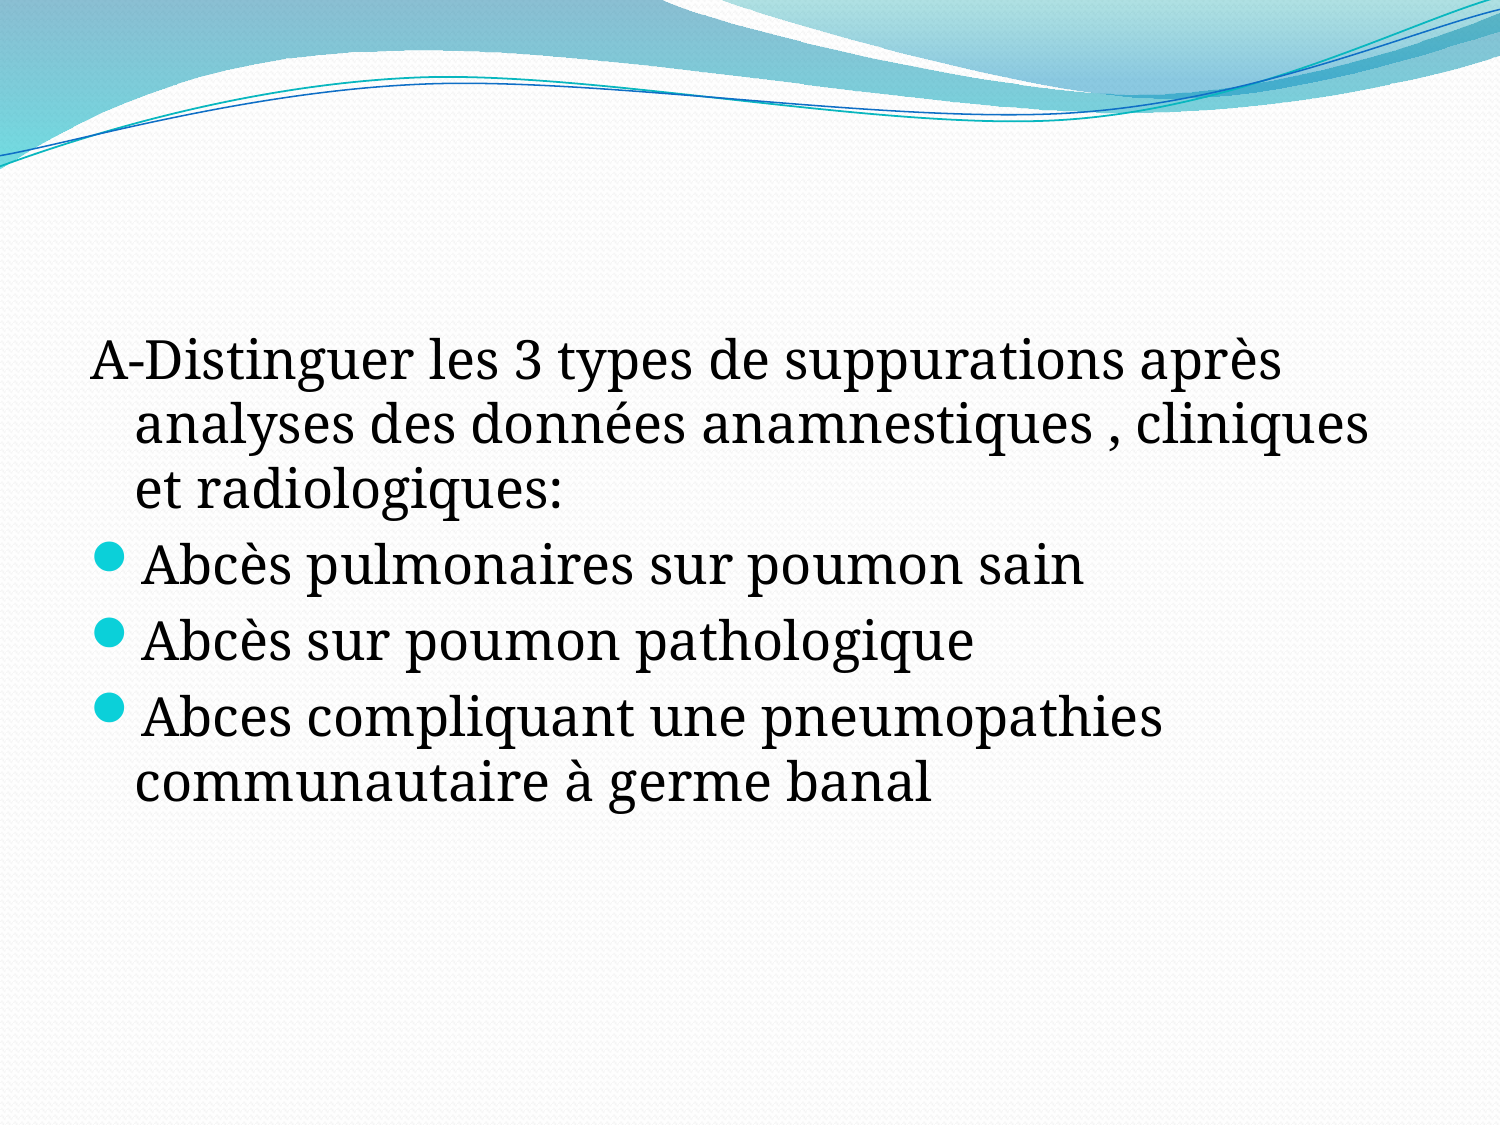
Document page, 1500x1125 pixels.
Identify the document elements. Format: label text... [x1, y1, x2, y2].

list A-Distinguer les 3 types de suppurations après analyses des données anamnestiques , cliniques et radiologiques: Abcès pulmonaires sur poumon sain Abcès sur poumon pathologique Abces compliquant une pneumopathies communautaire à germe banal [74, 317, 1426, 1038]
